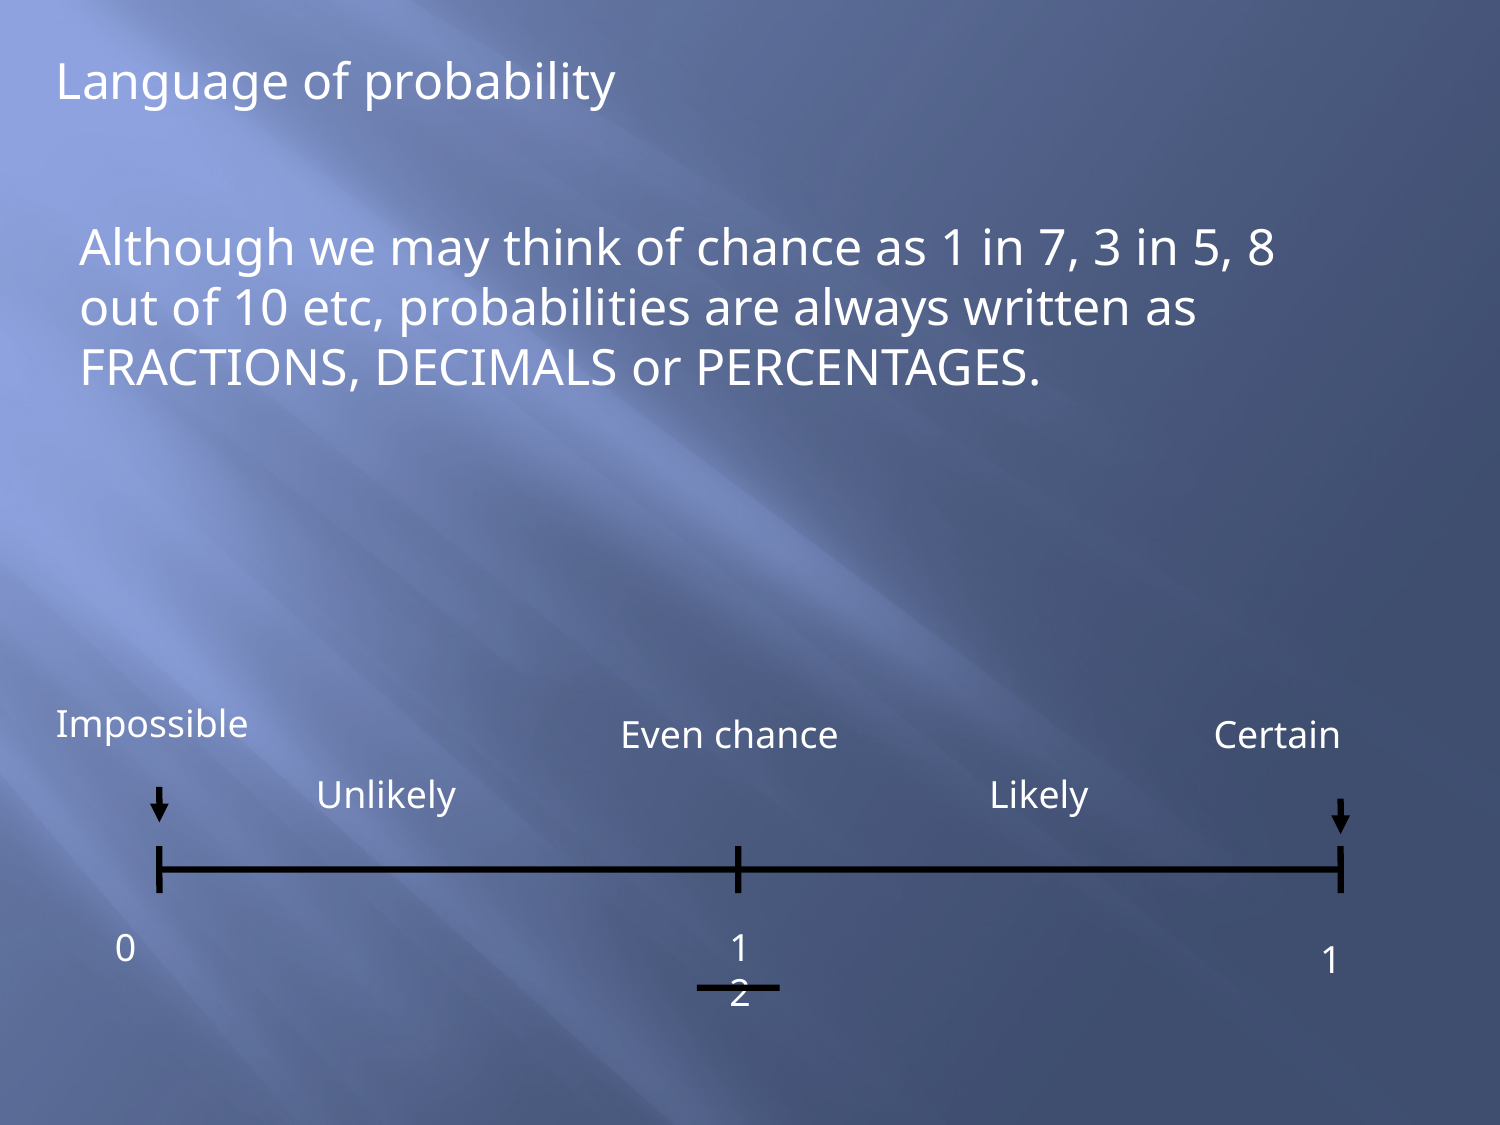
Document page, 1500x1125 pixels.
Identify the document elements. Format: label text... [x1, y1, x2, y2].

text_box Certain [1198, 704, 1436, 764]
text_box Impossible [41, 692, 373, 753]
text_box 1 2 [714, 916, 798, 1022]
text_box Likely [974, 763, 1211, 823]
text_box Unlikely [301, 763, 632, 823]
text_box 1 [1305, 928, 1388, 989]
text_box [153, 786, 166, 823]
text_box Even chance [605, 704, 854, 764]
text_box [1334, 798, 1347, 835]
text_box 0 [100, 916, 242, 977]
text_box Language of probability [41, 42, 715, 118]
text_box Although we may think of chance as 1 in 7, 3 in 5, 8 out of 10 etc, probabilities are always written as FRACTIONS, DECIMALS or PERCENTAGES. [64, 207, 1294, 531]
